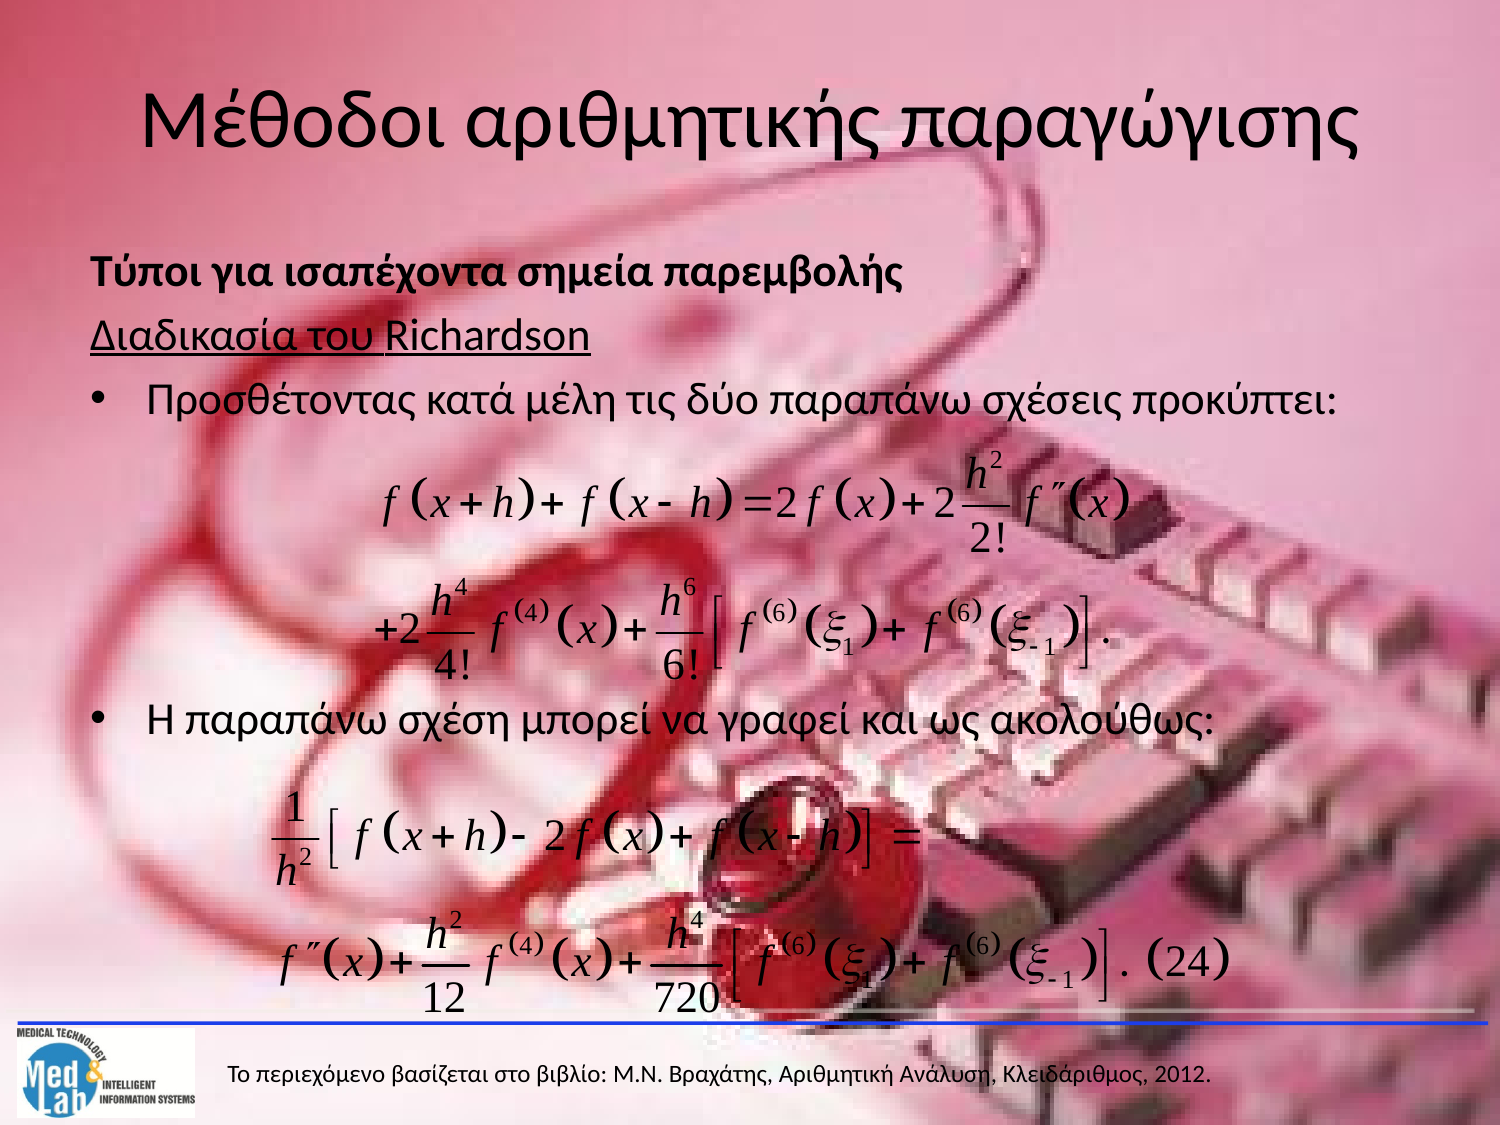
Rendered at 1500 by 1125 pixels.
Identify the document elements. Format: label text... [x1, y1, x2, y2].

picture [0, 0, 1500, 1125]
title Μέθοδοι αριθμητικής παραγώγισης [75, 20, 1425, 208]
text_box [366, 440, 1134, 689]
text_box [264, 776, 1236, 1024]
list Τύποι για ισαπέχοντα σημεία παρεμβολής Διαδικασία του Richardson Προσθέτοντας κατά μέλη τις δύο παραπάνω σχέσεις προκύπτει: Η παραπάνω σχέση μπορεί να γραφεί και ως ακολούθως: [75, 233, 1425, 1012]
